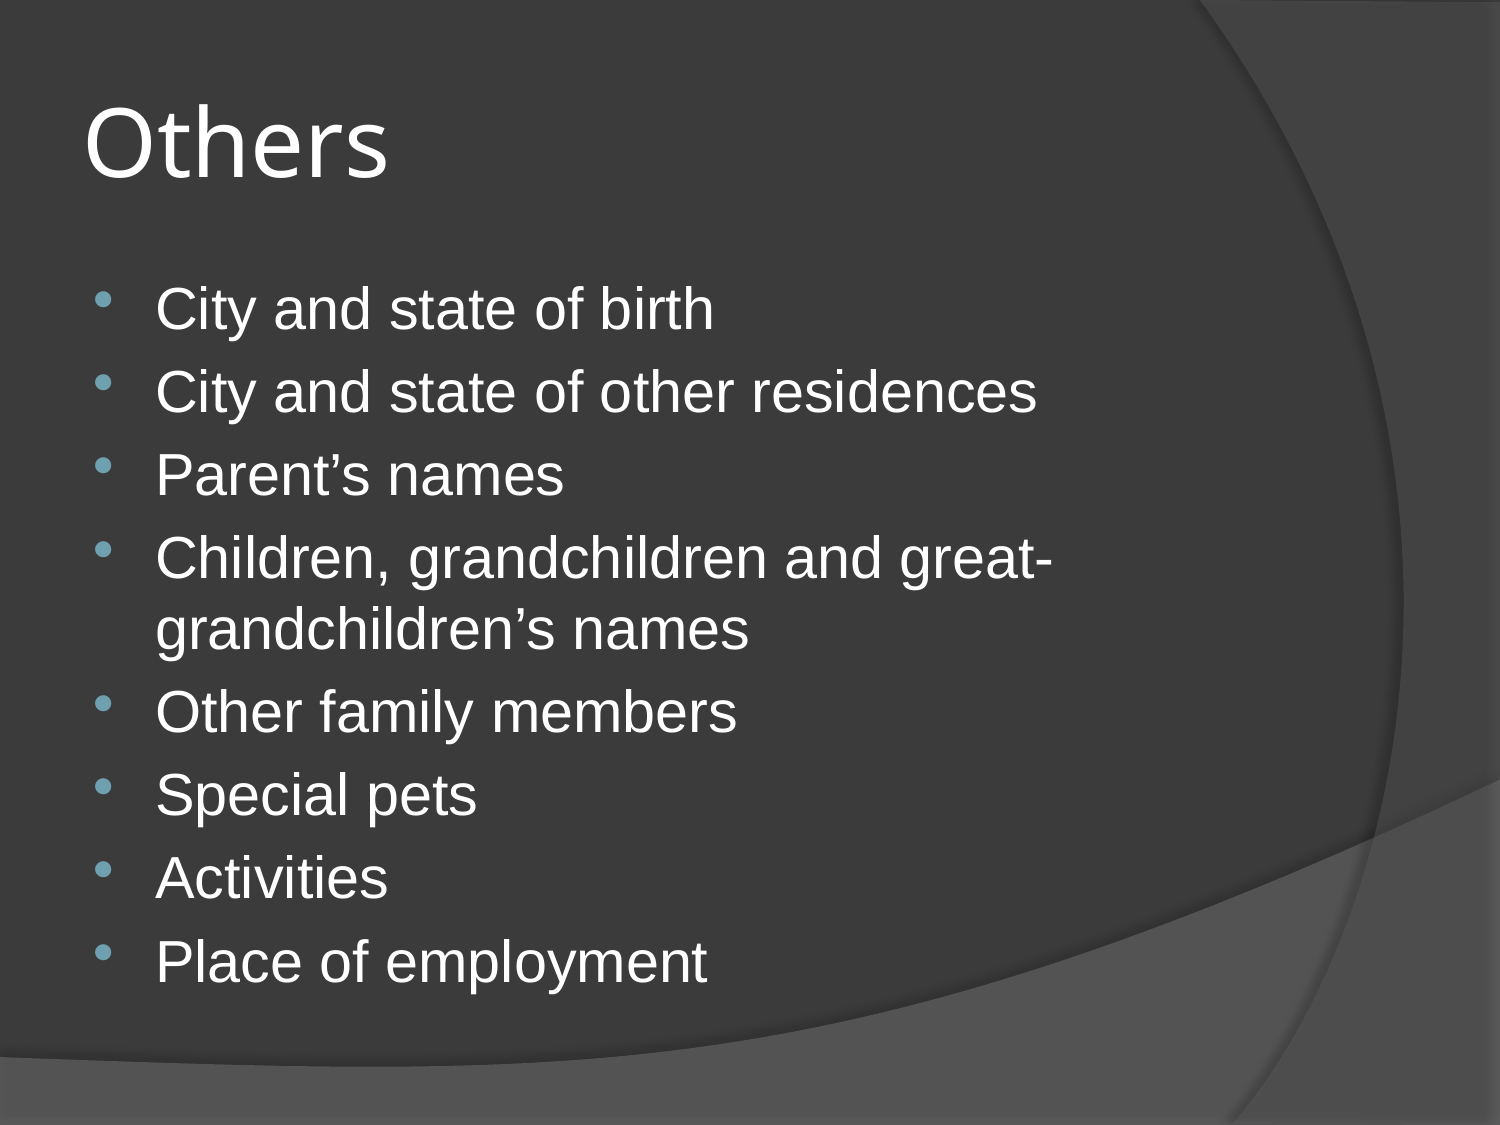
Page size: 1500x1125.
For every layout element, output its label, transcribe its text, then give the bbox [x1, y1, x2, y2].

list City and state of birth City and state of other residences Parent’s names Children, grandchildren and great-grandchildren’s names Other family members Special pets Activities Place of employment [75, 262, 1300, 1005]
title Others [75, 45, 1300, 233]
